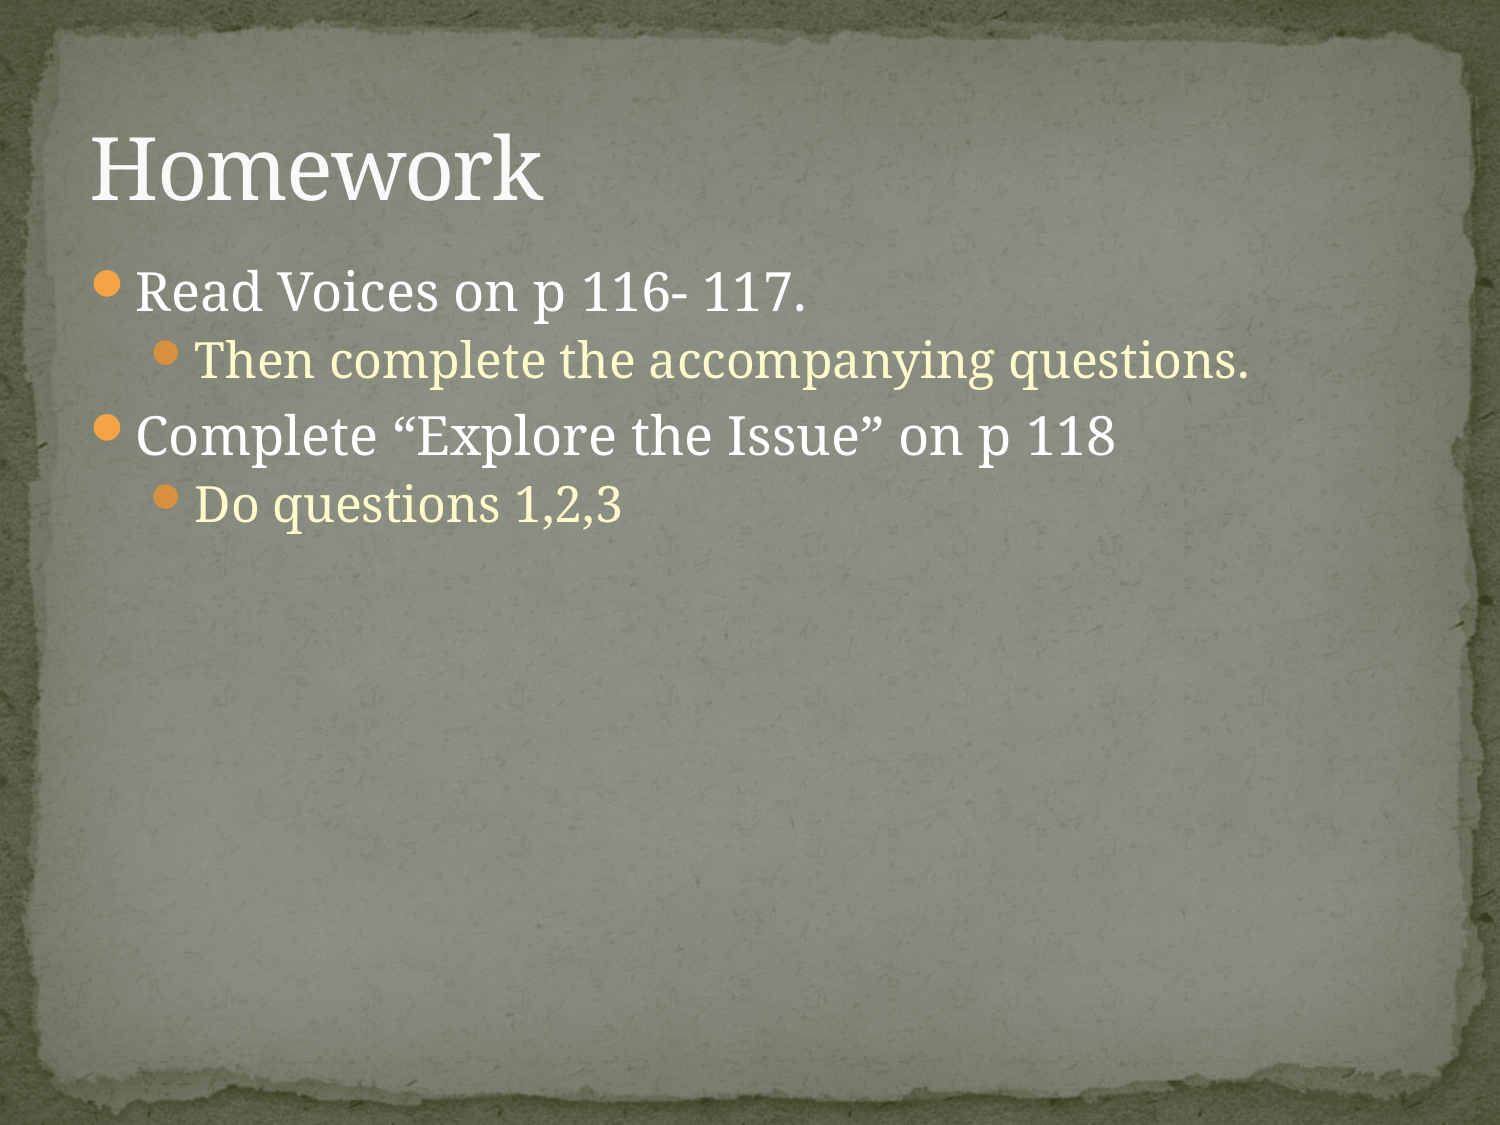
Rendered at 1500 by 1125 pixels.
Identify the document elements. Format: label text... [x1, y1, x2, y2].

list Read Voices on p 116- 117. Then complete the accompanying questions. Complete “Explore the Issue” on p 118 Do questions 1,2,3 [75, 249, 1425, 1000]
title Homework [74, 24, 1425, 225]
